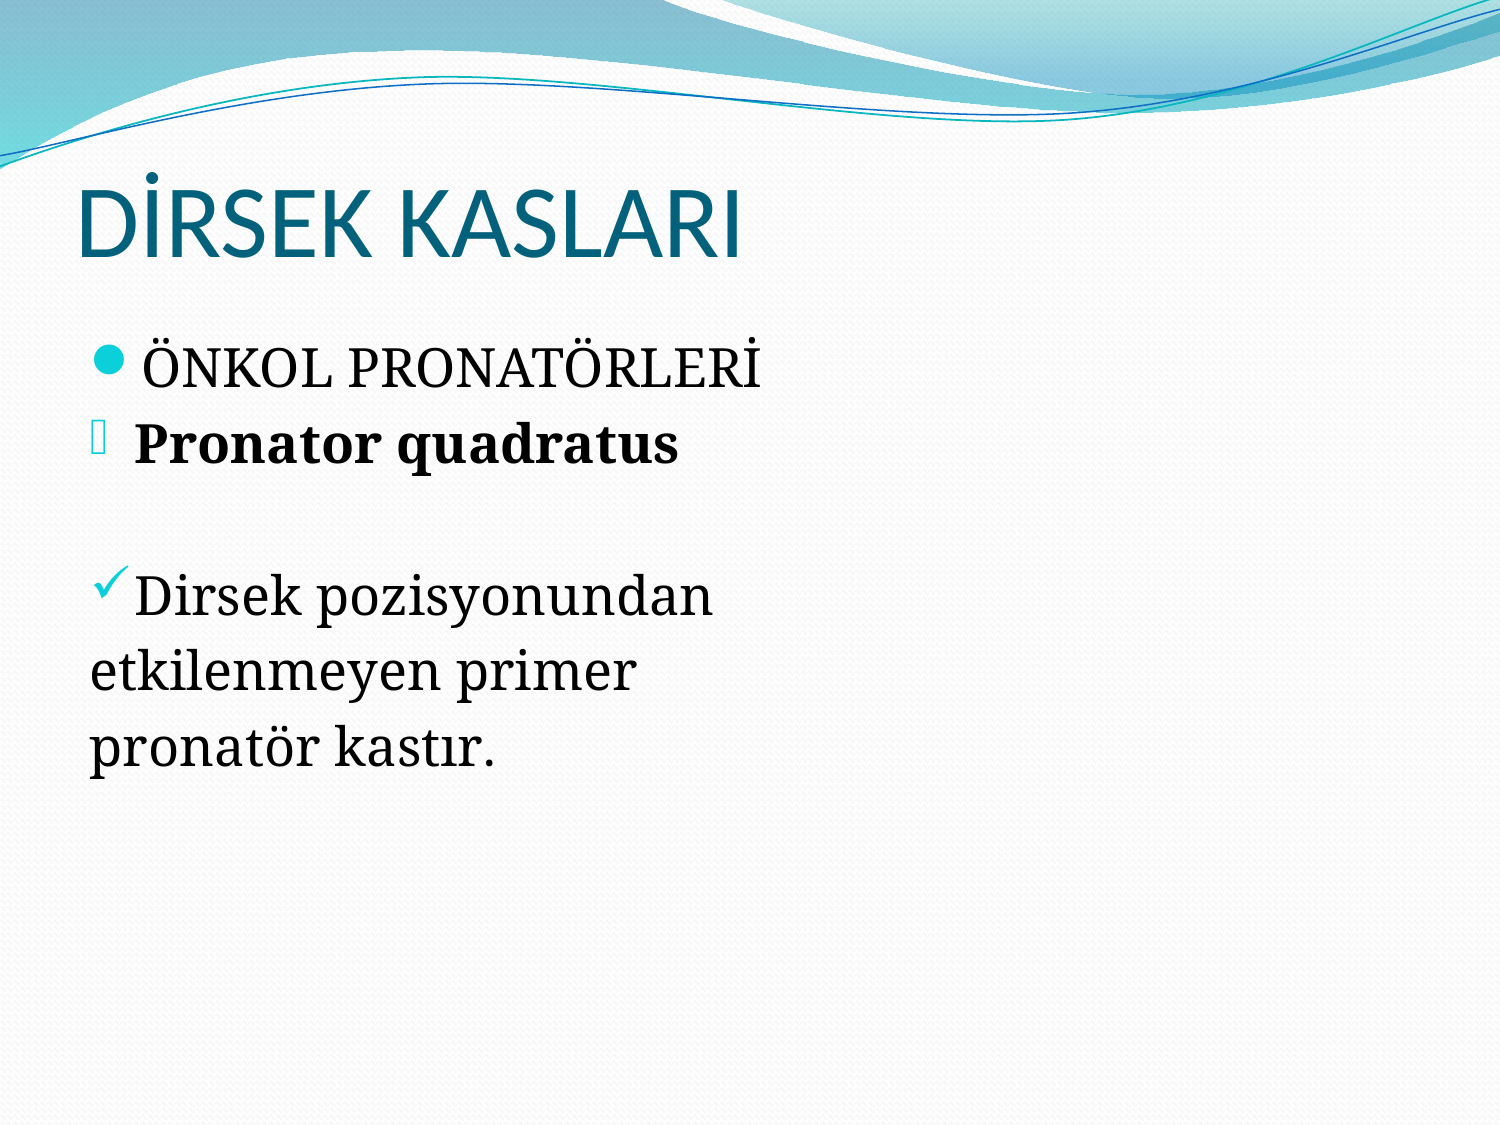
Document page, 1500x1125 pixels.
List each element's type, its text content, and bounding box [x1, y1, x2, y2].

list ÖNKOL PRONATÖRLERİ Pronator quadratus Dirsek pozisyonundan etkilenmeyen primer pronatör kastır. [75, 326, 833, 1035]
title DİRSEK KASLARI [75, 125, 1425, 279]
